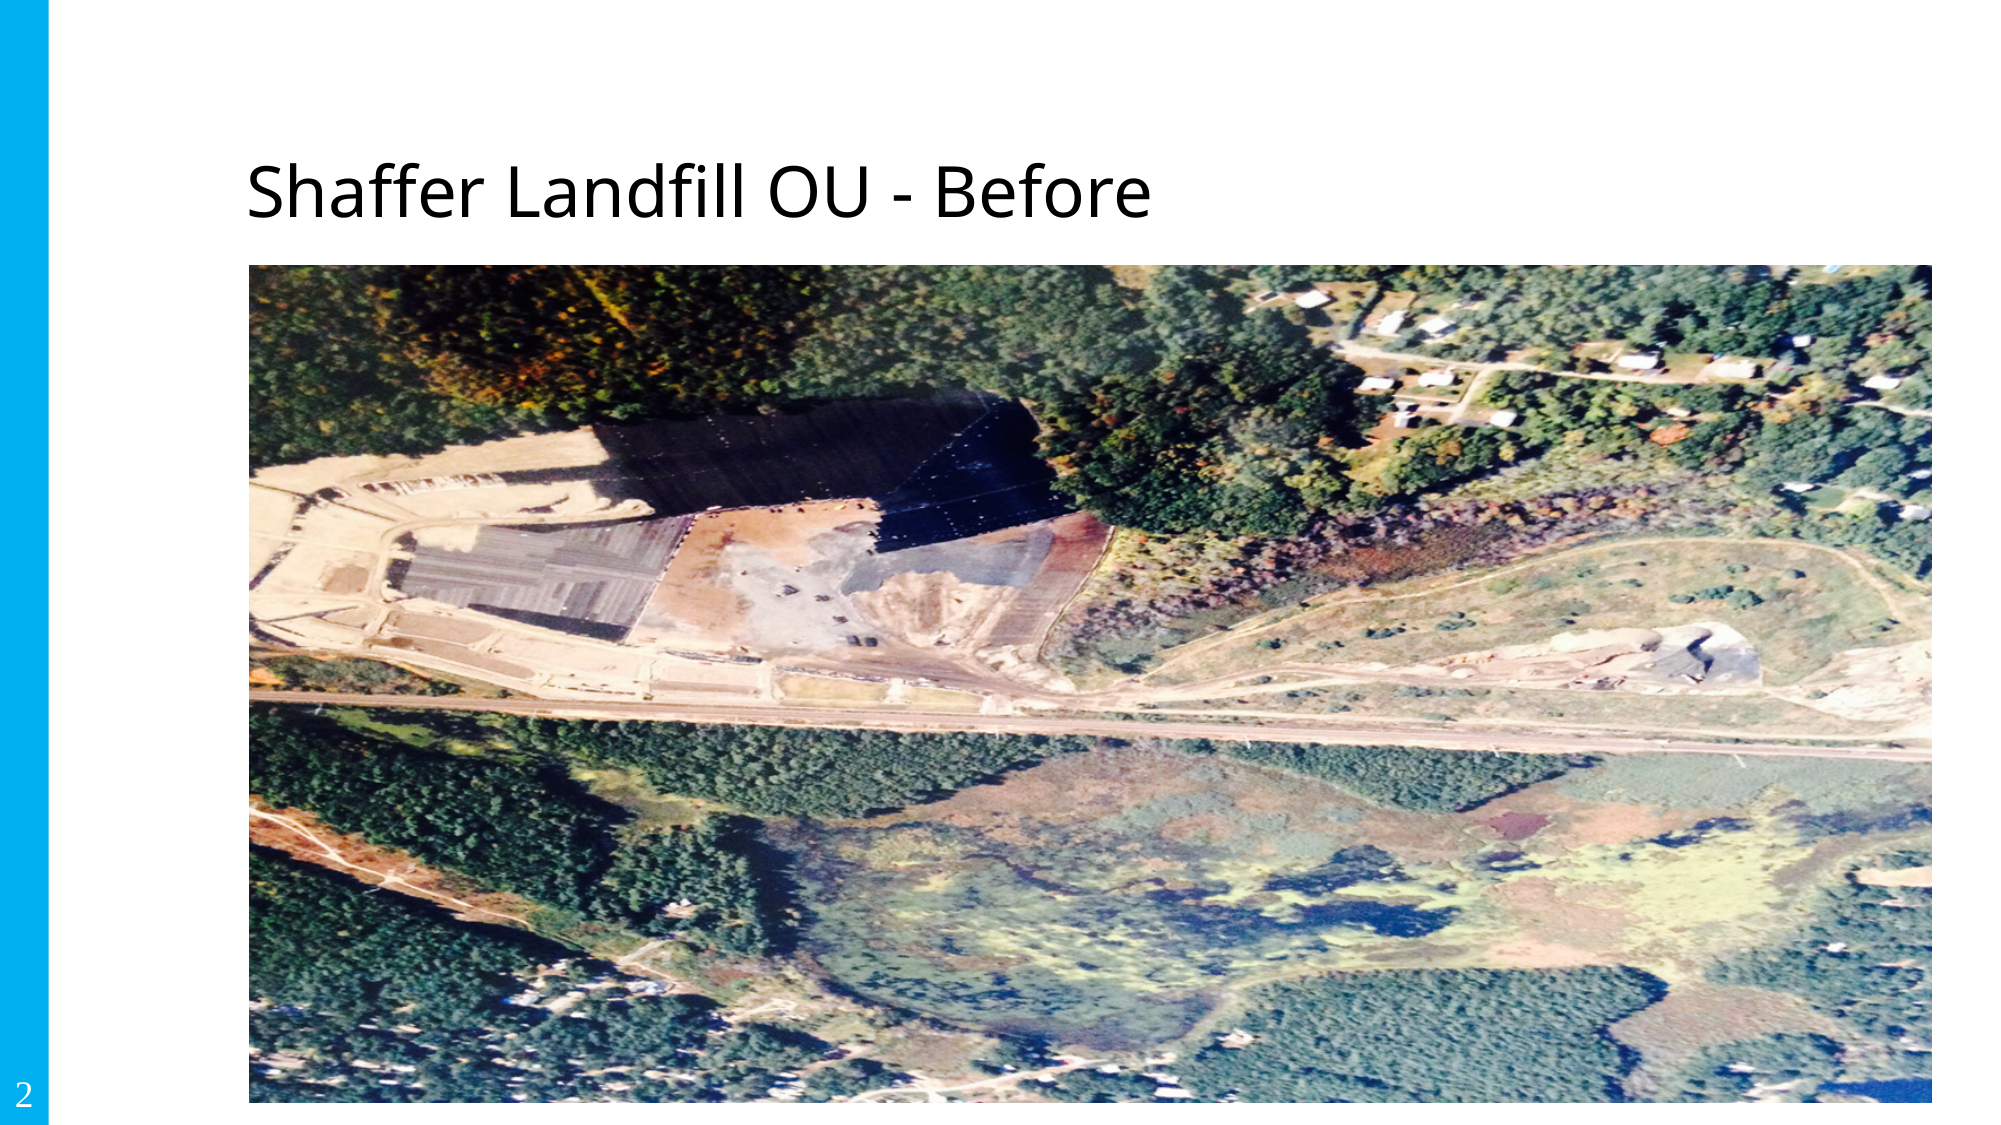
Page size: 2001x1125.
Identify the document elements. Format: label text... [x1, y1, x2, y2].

title Shaffer Landfill OU - Before [231, 45, 1769, 240]
text_box 2 [0, 1062, 65, 1122]
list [249, 265, 1932, 1103]
